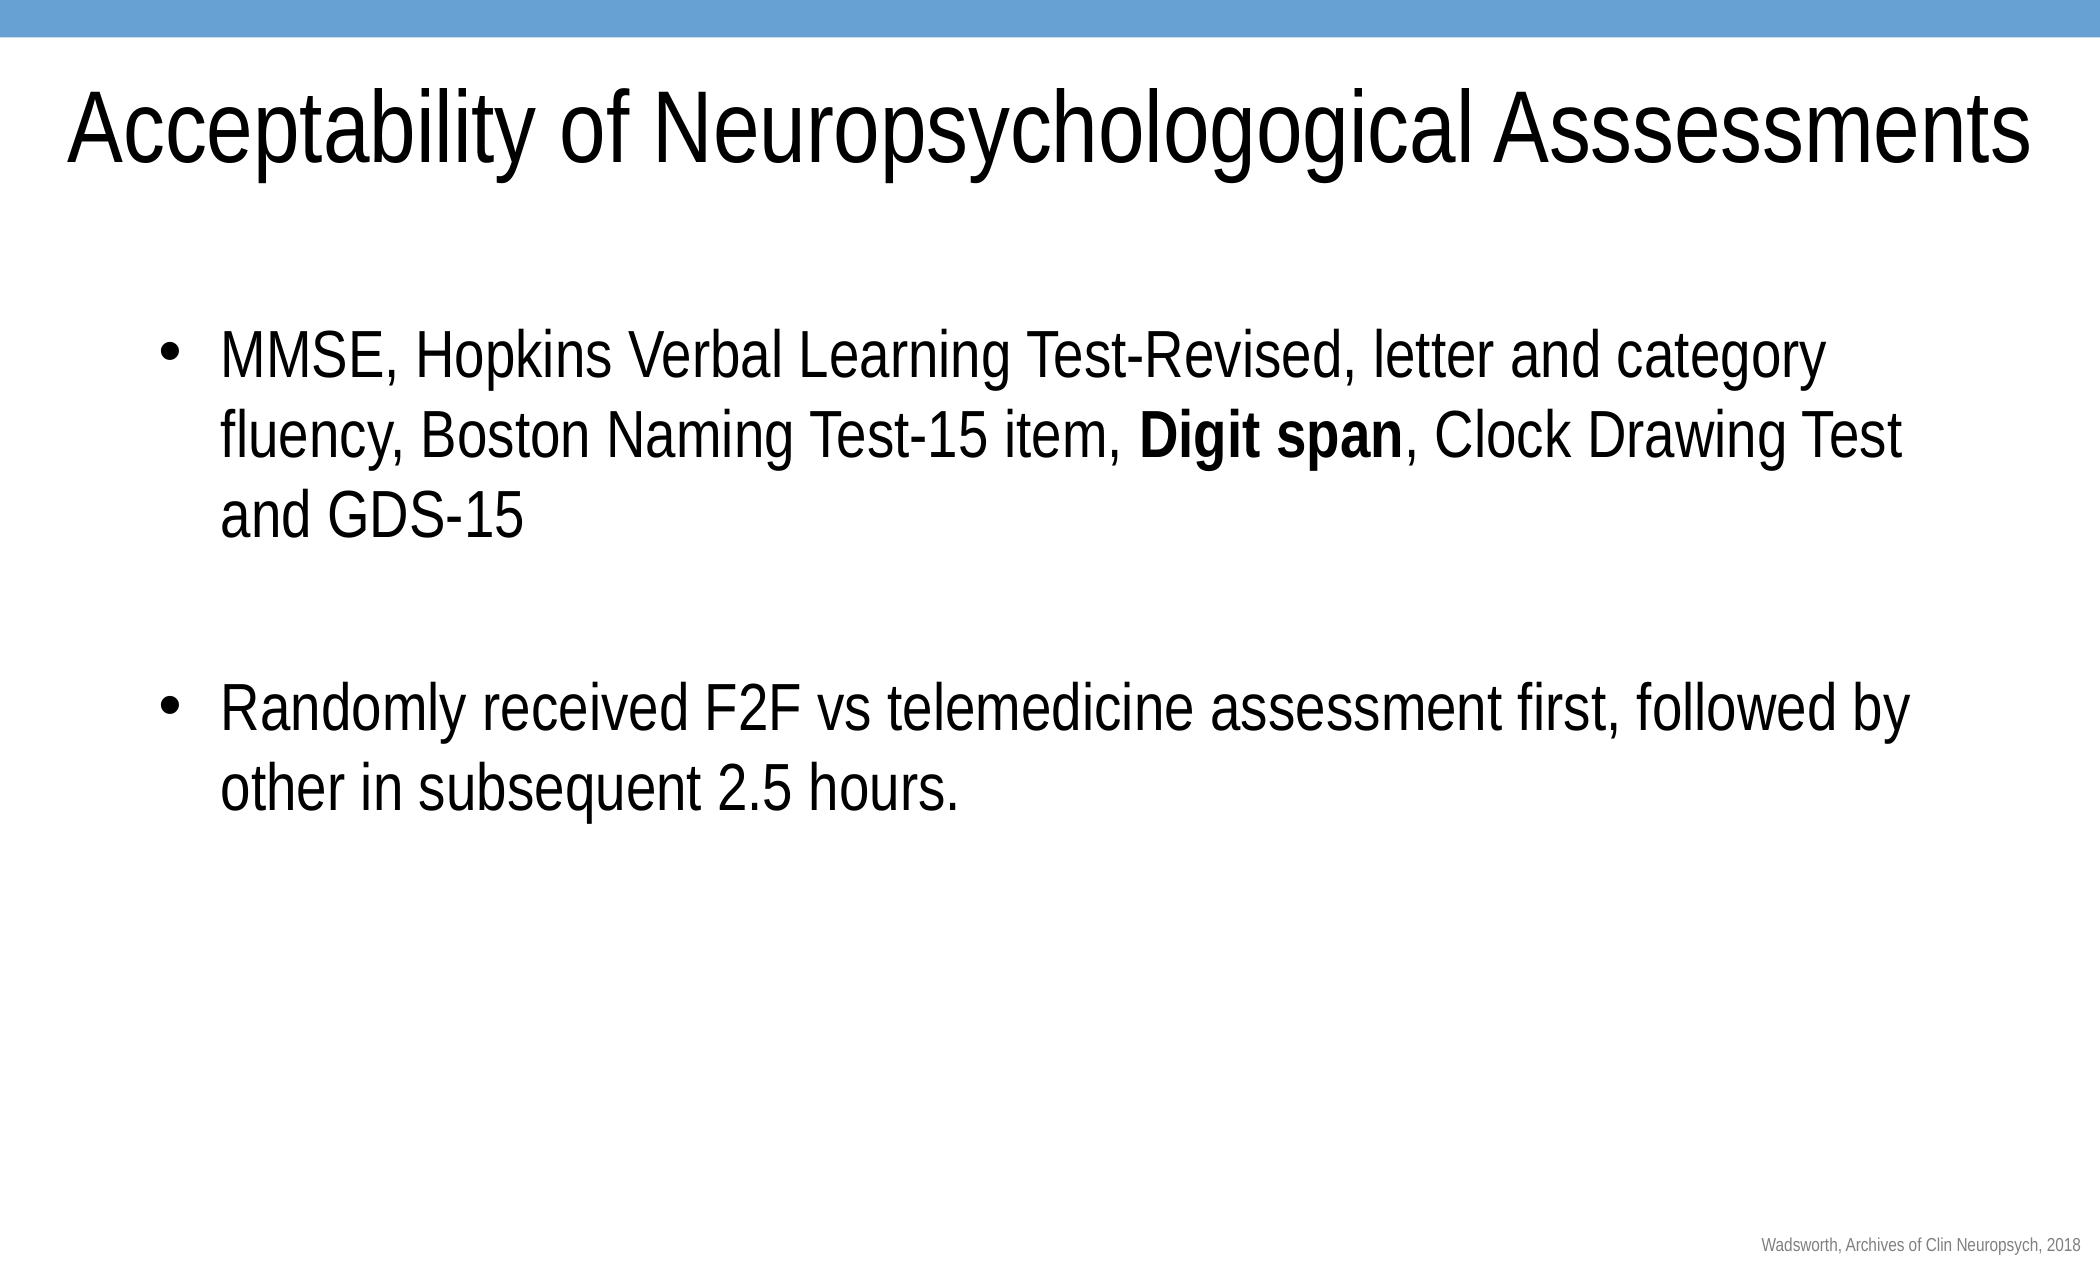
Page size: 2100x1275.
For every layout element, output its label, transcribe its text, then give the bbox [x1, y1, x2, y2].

list MMSE, Hopkins Verbal Learning Test-Revised, letter and category fluency, Boston Naming Test-15 item, Digit span, Clock Drawing Test and GDS-15 Randomly received F2F vs telemedicine assessment first, followed by other in subsequent 2.5 hours. [149, 301, 1976, 1213]
text_box Wadsworth, Archives of Clin Neuropsych, 2018 [962, 1226, 2088, 1263]
title Acceptability of Neuropsychologogical Asssessments [0, 49, 2100, 207]
text_box [0, 0, 2100, 38]
